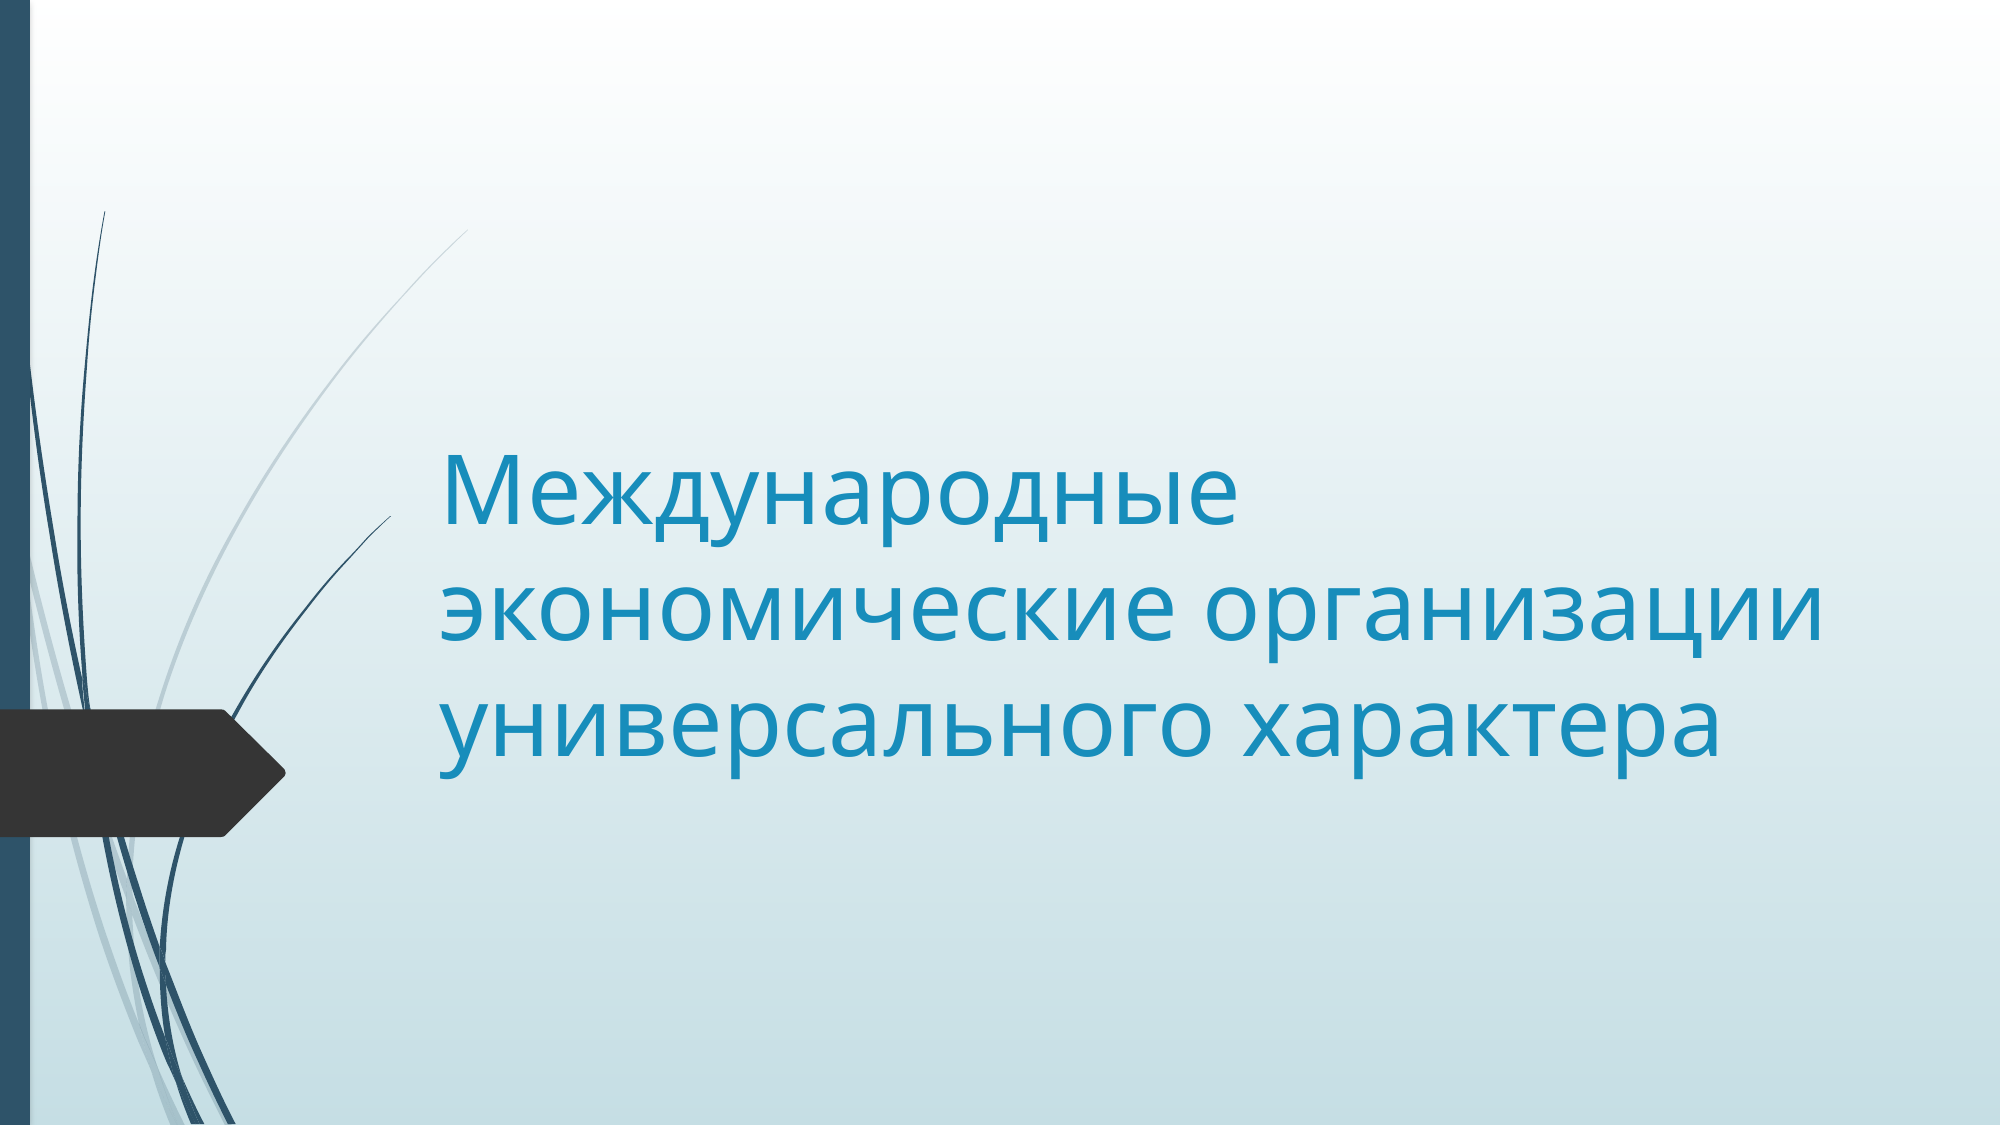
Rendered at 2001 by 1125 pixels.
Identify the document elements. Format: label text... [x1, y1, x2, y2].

title Международные экономические организации универсального характера [424, 412, 1888, 784]
